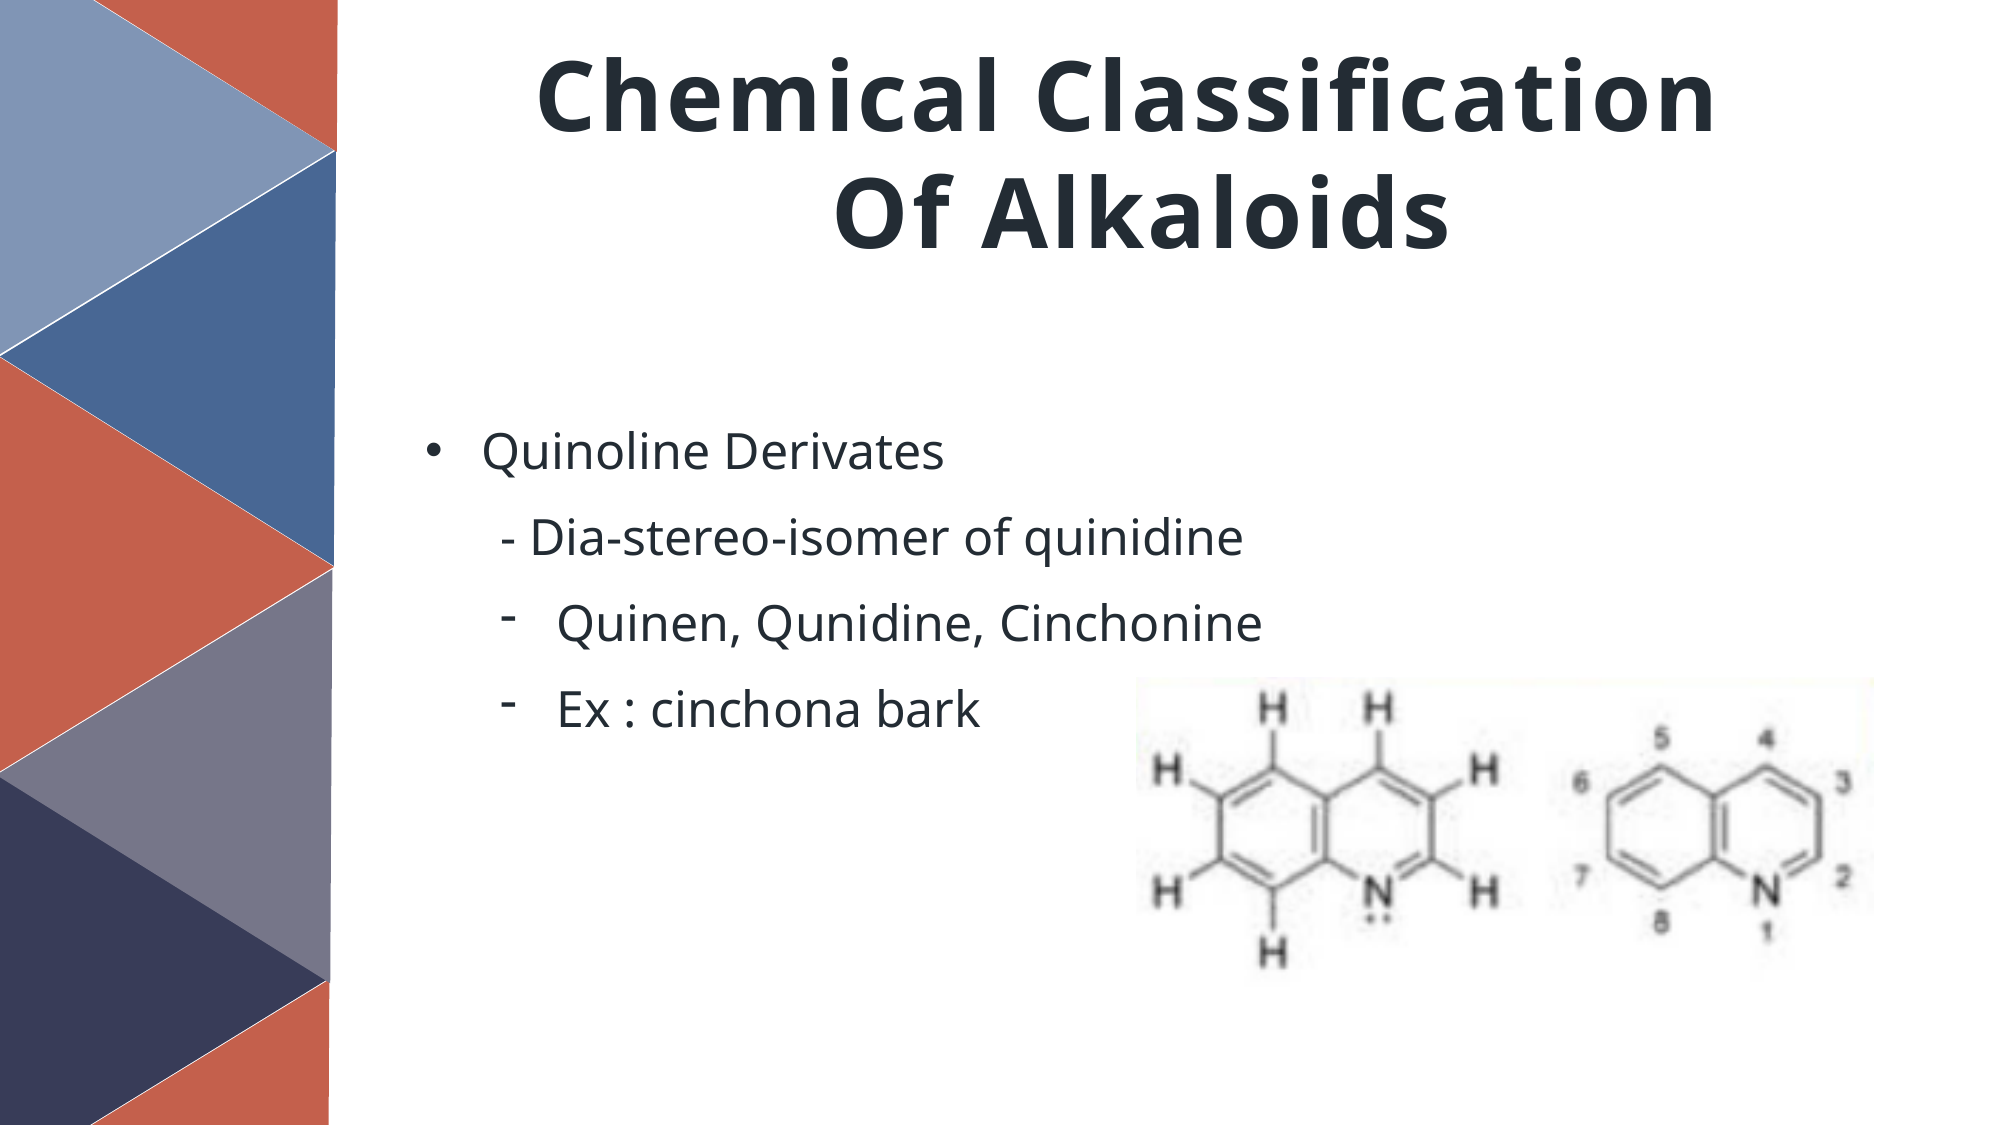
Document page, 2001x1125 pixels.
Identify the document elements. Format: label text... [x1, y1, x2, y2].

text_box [0, 0, 493, 1125]
text_box Quinoline Derivates - Dia-stereo-isomer of quinidine Quinen, Qunidine, Cinchonine Ex : cinchona bark [493, 410, 1874, 831]
picture [1136, 677, 1874, 987]
text_box Chemical Classification Of Alkaloids [519, 26, 1765, 275]
